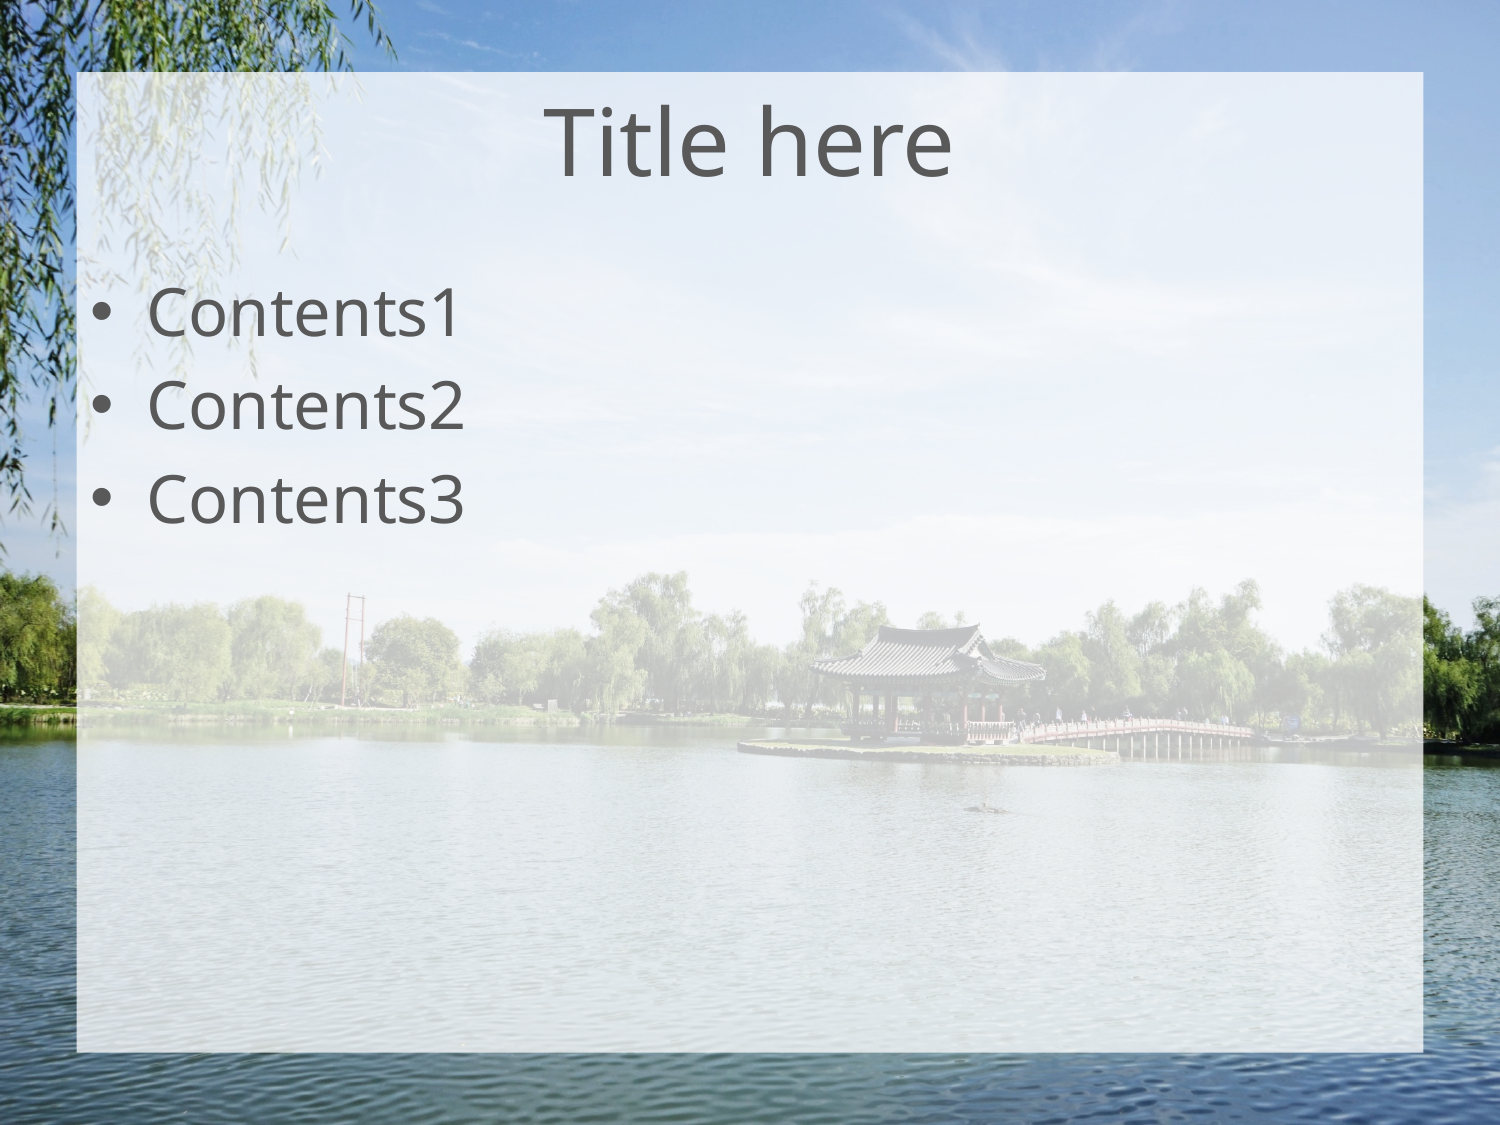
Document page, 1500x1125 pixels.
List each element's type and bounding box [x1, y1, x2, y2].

text_box [0, 0, 1500, 1125]
